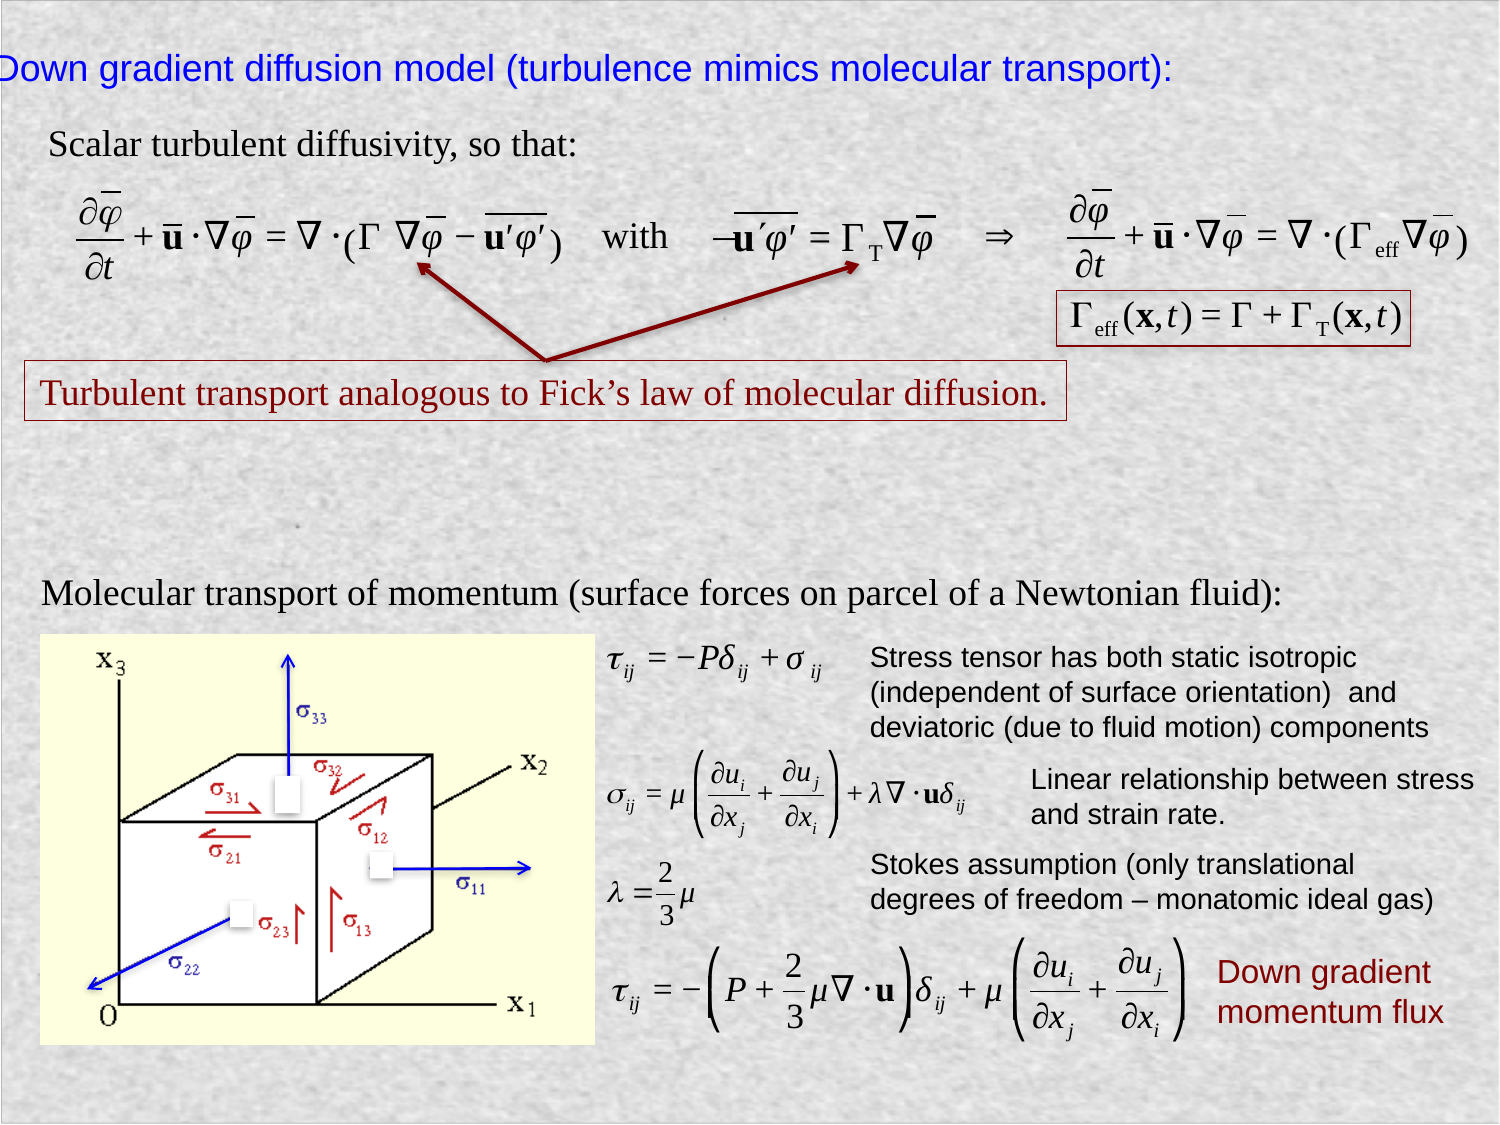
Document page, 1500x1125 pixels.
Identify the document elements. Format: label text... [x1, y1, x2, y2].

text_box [606, 929, 1193, 1052]
text_box with [587, 203, 648, 264]
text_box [979, 180, 1474, 287]
text_box [1056, 295, 1060, 347]
text_box Down gradient diffusion model (turbulence mimics molecular transport): [0, 36, 1301, 97]
text_box Linear relationship between stress and strain rate. [1015, 752, 1500, 838]
text_box Stokes assumption (only translational degrees of freedom – monatomic ideal gas) [855, 838, 1454, 923]
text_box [601, 743, 973, 847]
picture [0, 0, 1500, 1125]
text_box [601, 854, 705, 932]
text_box Turbulent transport analogous to Fick’s law of molecular diffusion. [24, 360, 648, 421]
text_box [601, 636, 830, 691]
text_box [756, 203, 944, 270]
text_box Molecular transport of momentum (surface forces on parcel of a Newtonian fluid): [26, 561, 1300, 621]
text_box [40, 634, 595, 1045]
text_box Stress tensor has both static isotropic (independent of surface orientation) and deviatoric (due to fluid motion) components [855, 630, 1469, 751]
text_box Turbulent transport analogous to Fick’s law of molecular diffusion. [756, 360, 1067, 421]
text_box Down gradient momentum flux [1202, 942, 1461, 1038]
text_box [431, 247, 531, 377]
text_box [653, 155, 752, 470]
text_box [69, 182, 570, 289]
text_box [1063, 292, 1409, 344]
text_box Scalar turbulent diffusivity, so that: [33, 111, 594, 172]
